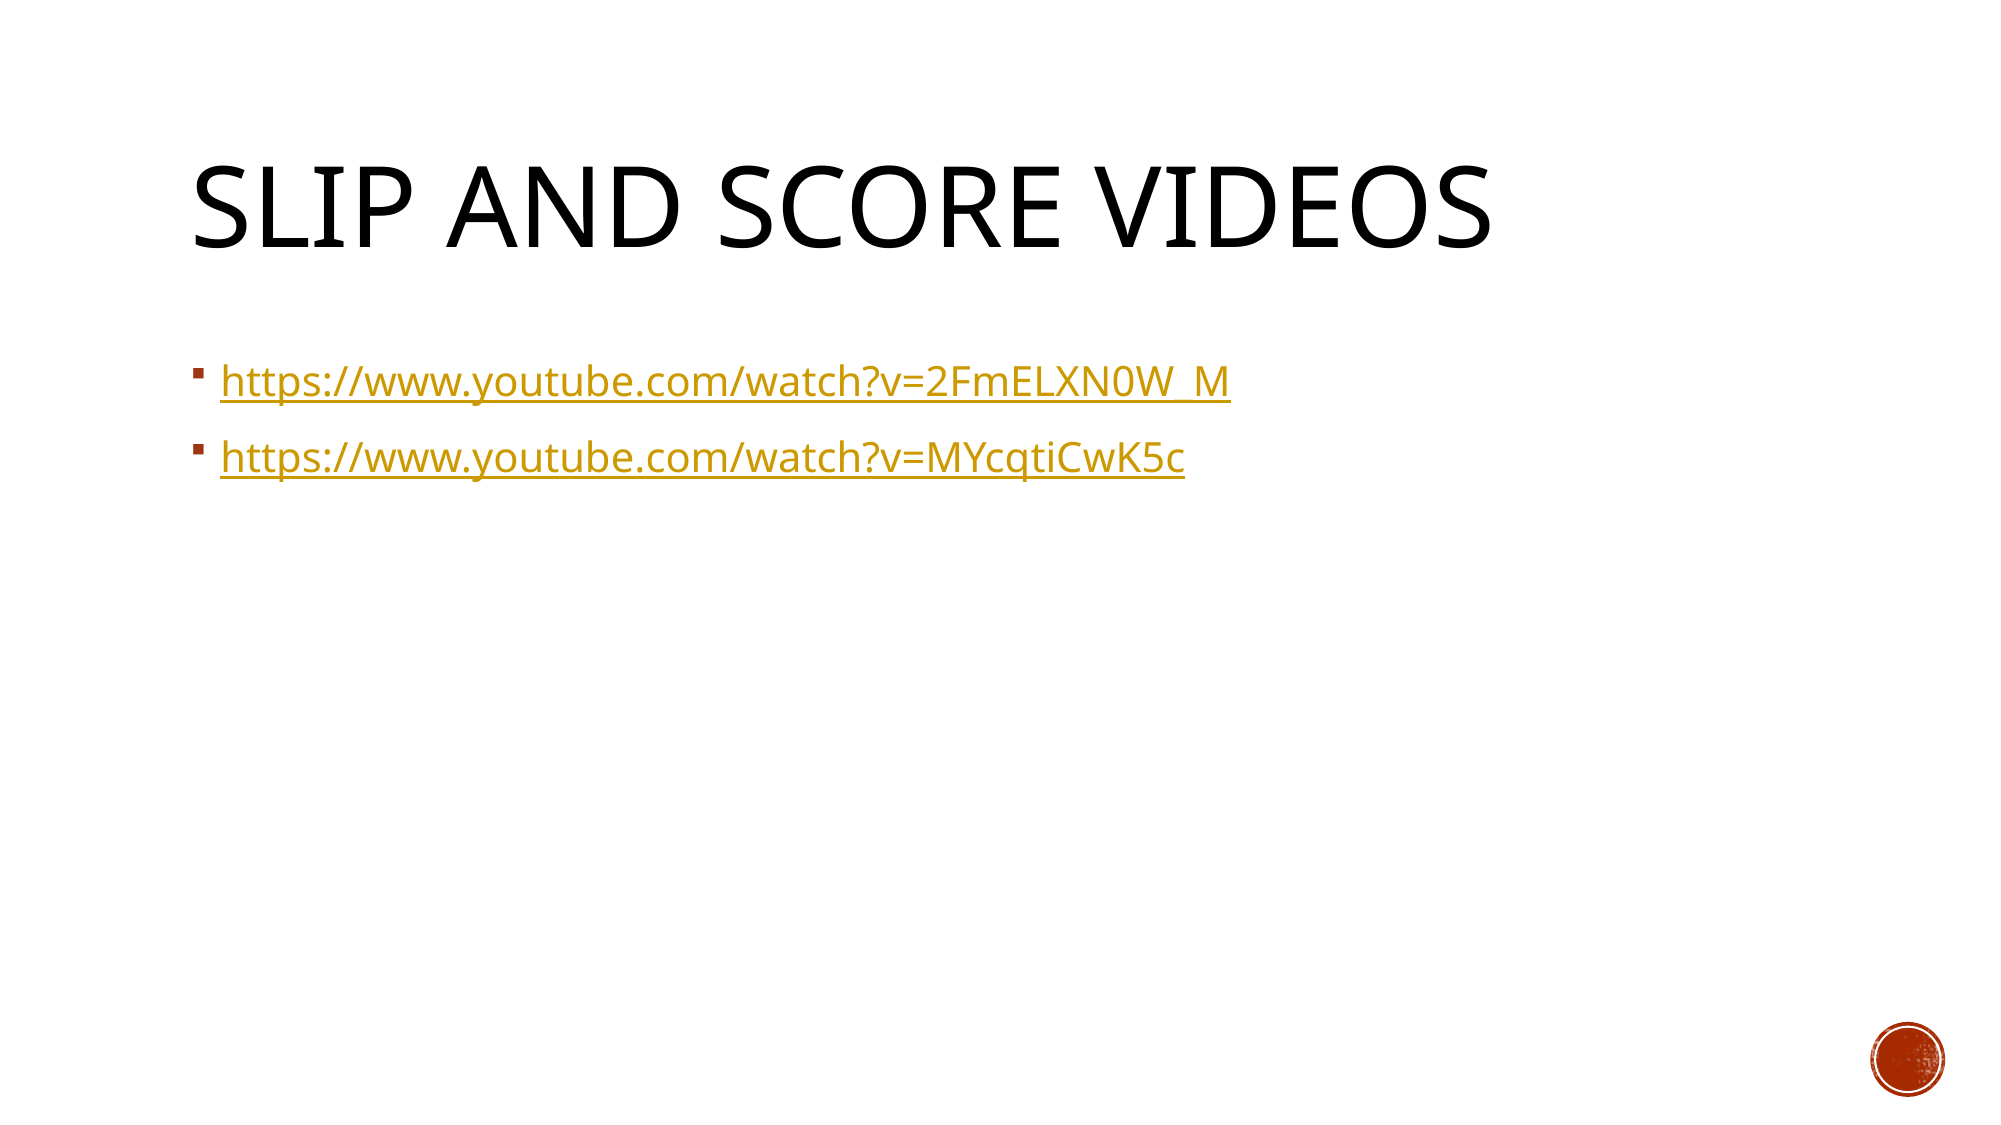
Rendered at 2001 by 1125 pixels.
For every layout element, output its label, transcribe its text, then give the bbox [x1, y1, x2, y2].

title Slip and Score videos [175, 79, 1826, 344]
list https://www.youtube.com/watch?v=2FmELXN0W_M https://www.youtube.com/watch?v=MYcqtiCwK5c [175, 348, 1826, 1013]
